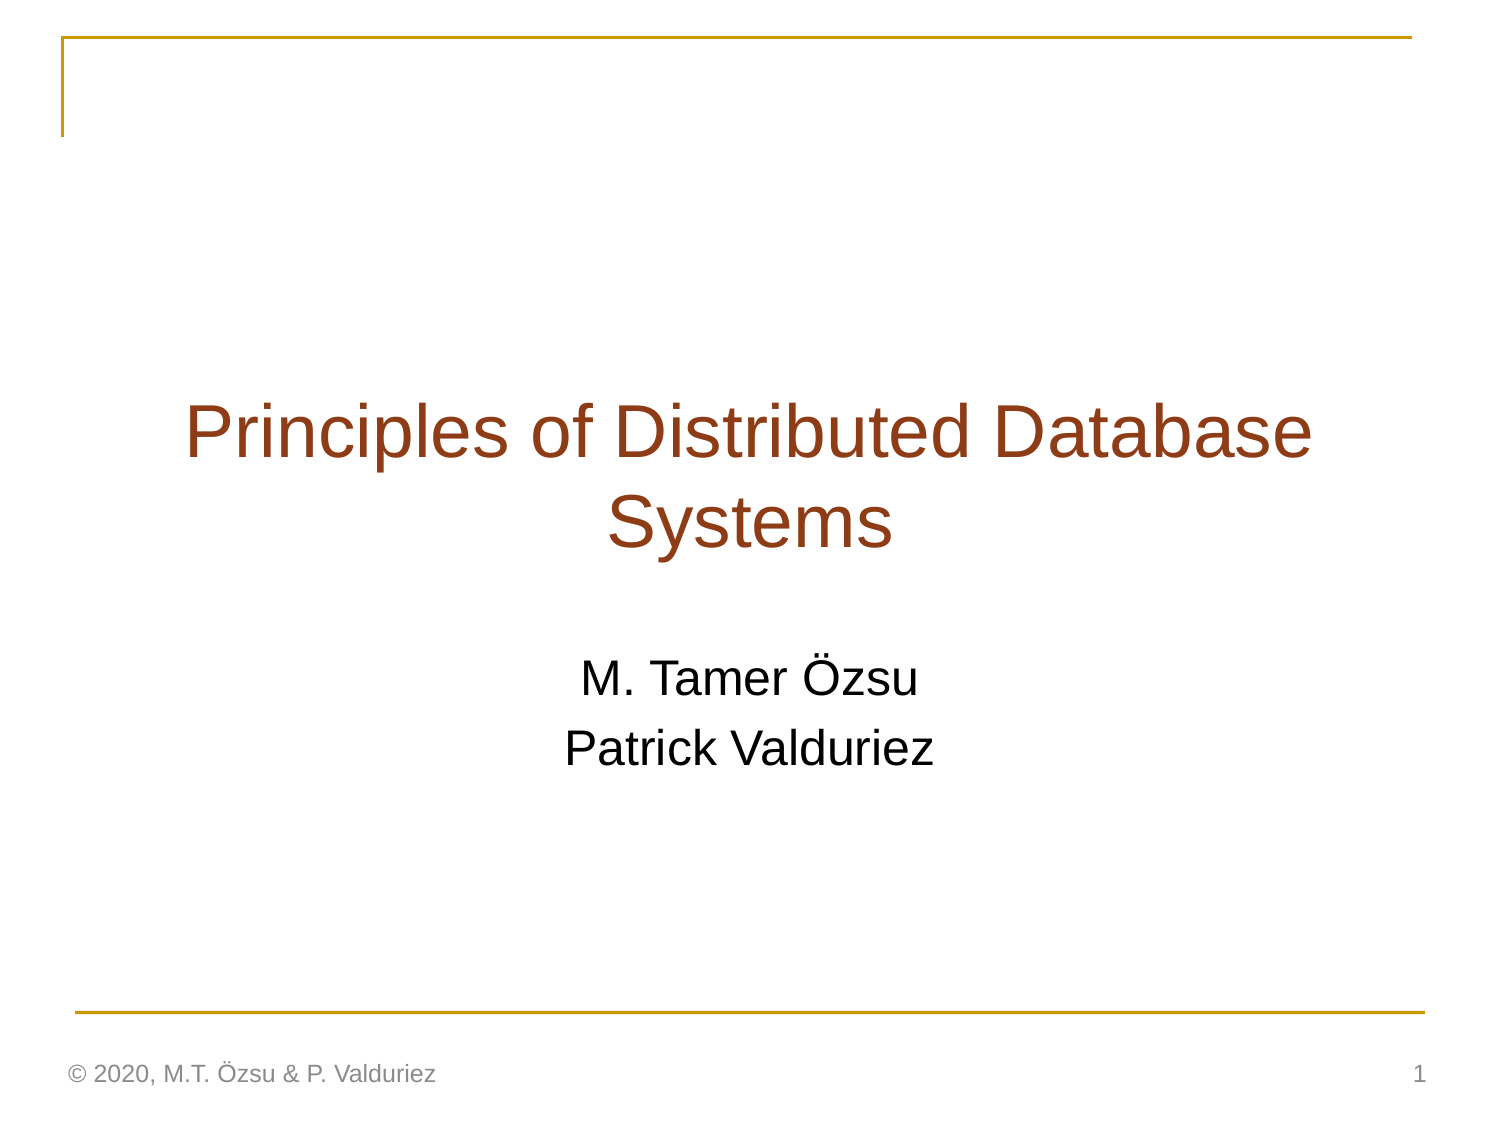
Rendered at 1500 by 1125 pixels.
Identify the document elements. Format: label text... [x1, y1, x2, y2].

footer © 2020, M.T. Özsu & P. Valduriez [53, 1042, 560, 1103]
subtitle M. Tamer Özsu Patrick Valduriez [224, 637, 1276, 926]
title Principles of Distributed Database Systems [112, 374, 1388, 563]
slide_number 1 [1104, 1042, 1442, 1103]
